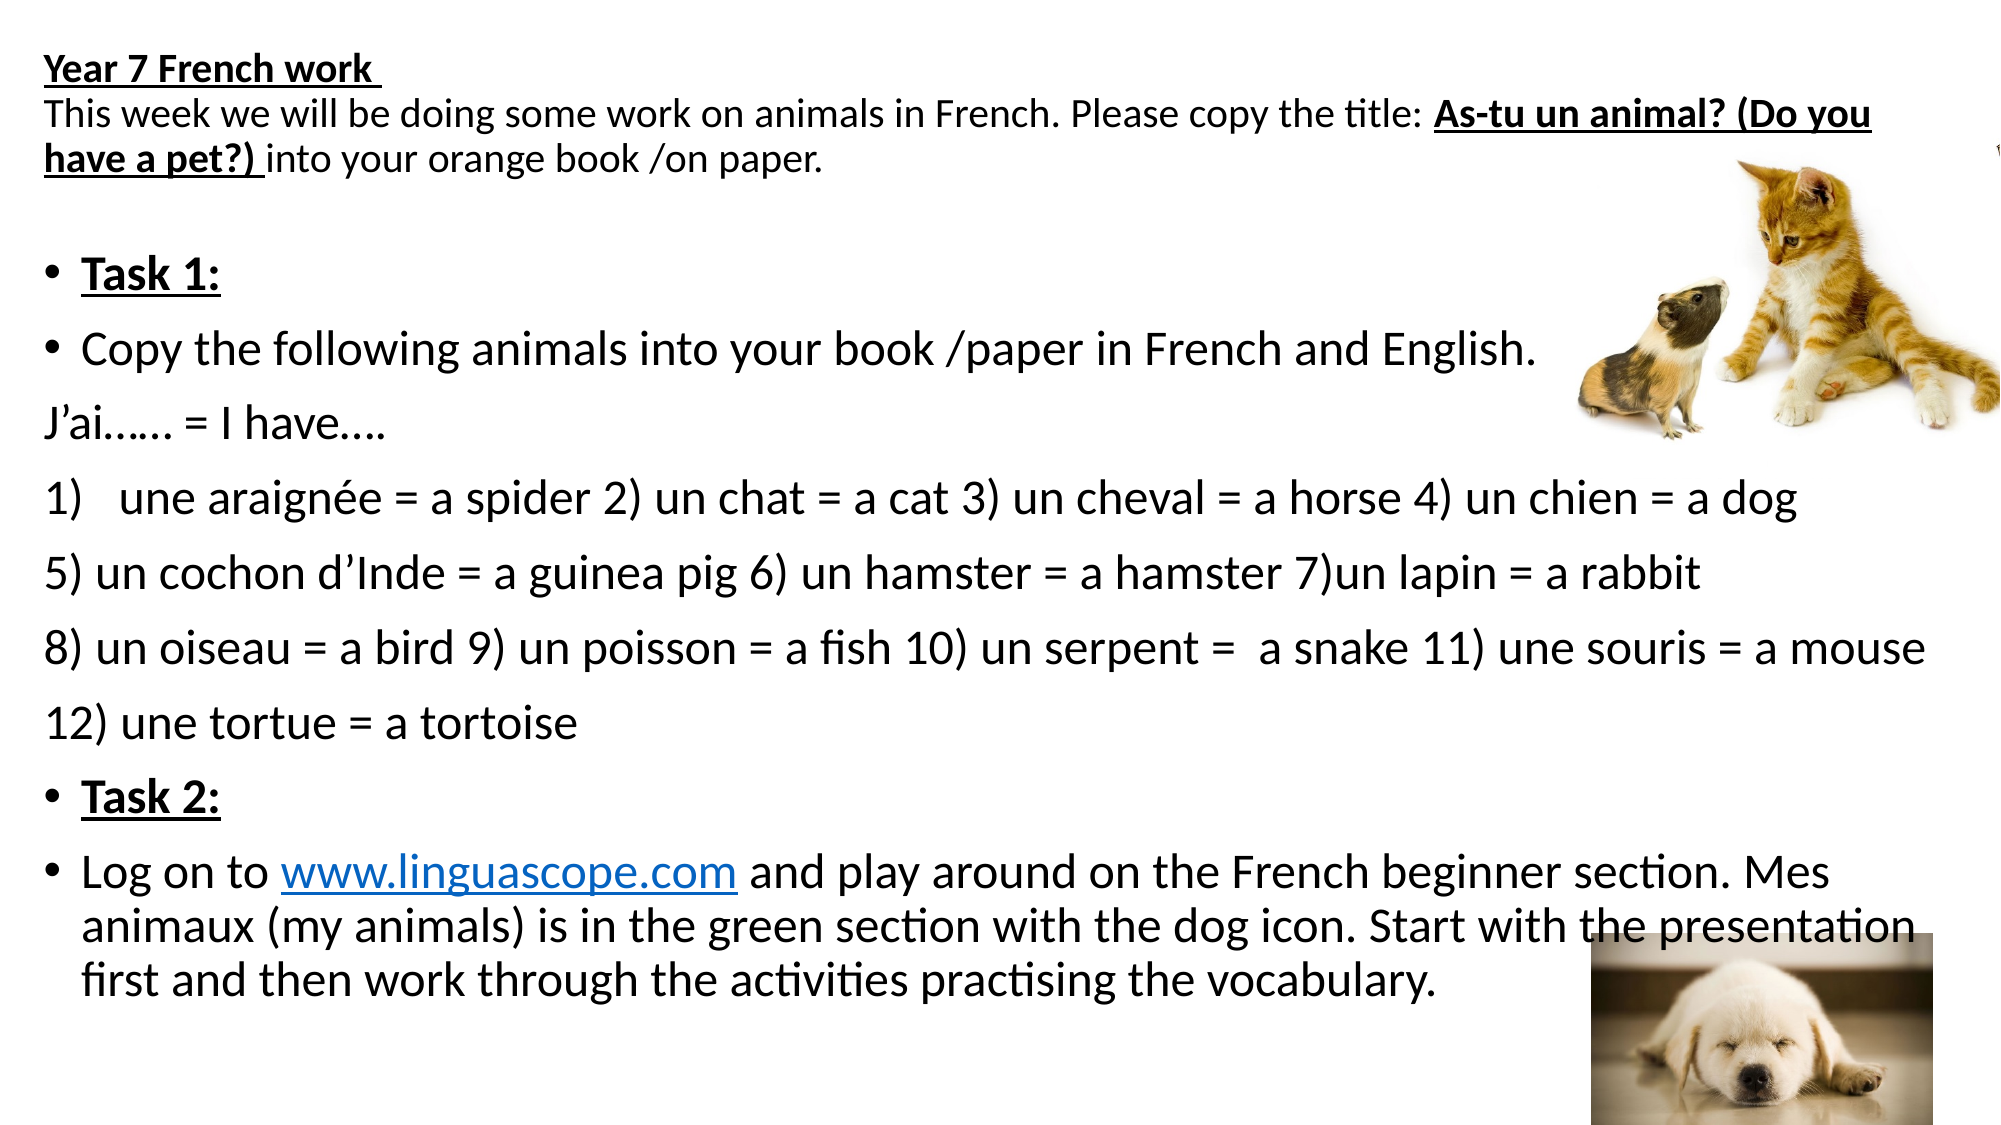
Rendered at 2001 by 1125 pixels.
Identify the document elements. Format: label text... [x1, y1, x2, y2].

title Year 7 French work This week we will be doing some work on animals in French. Please copy the title: As-tu un animal? (Do you have a pet?) into your orange book /on paper. [28, 38, 1967, 240]
list Task 1: Copy the following animals into your book /paper in French and English. J’ai…… = I have…. une araignée = a spider 2) un chat = a cat 3) un cheval = a horse 4) un chien = a dog 5) un cochon d’Inde = a guinea pig 6) un hamster = a hamster 7)un lapin = a rabbit 8) un oiseau = a bird 9) un poisson = a fish 10) un serpent = a snake 11) une souris = a mouse 12) une tortue = a tortoise Task 2: Log on to www.linguascope.com and play around on the French beginner section. Mes animaux (my animals) is in the green section with the dog icon. Start with the presentation first and then work through the activities practising the vocabulary. [28, 240, 1967, 1125]
picture [1591, 933, 1933, 1125]
picture [1553, 138, 2000, 479]
